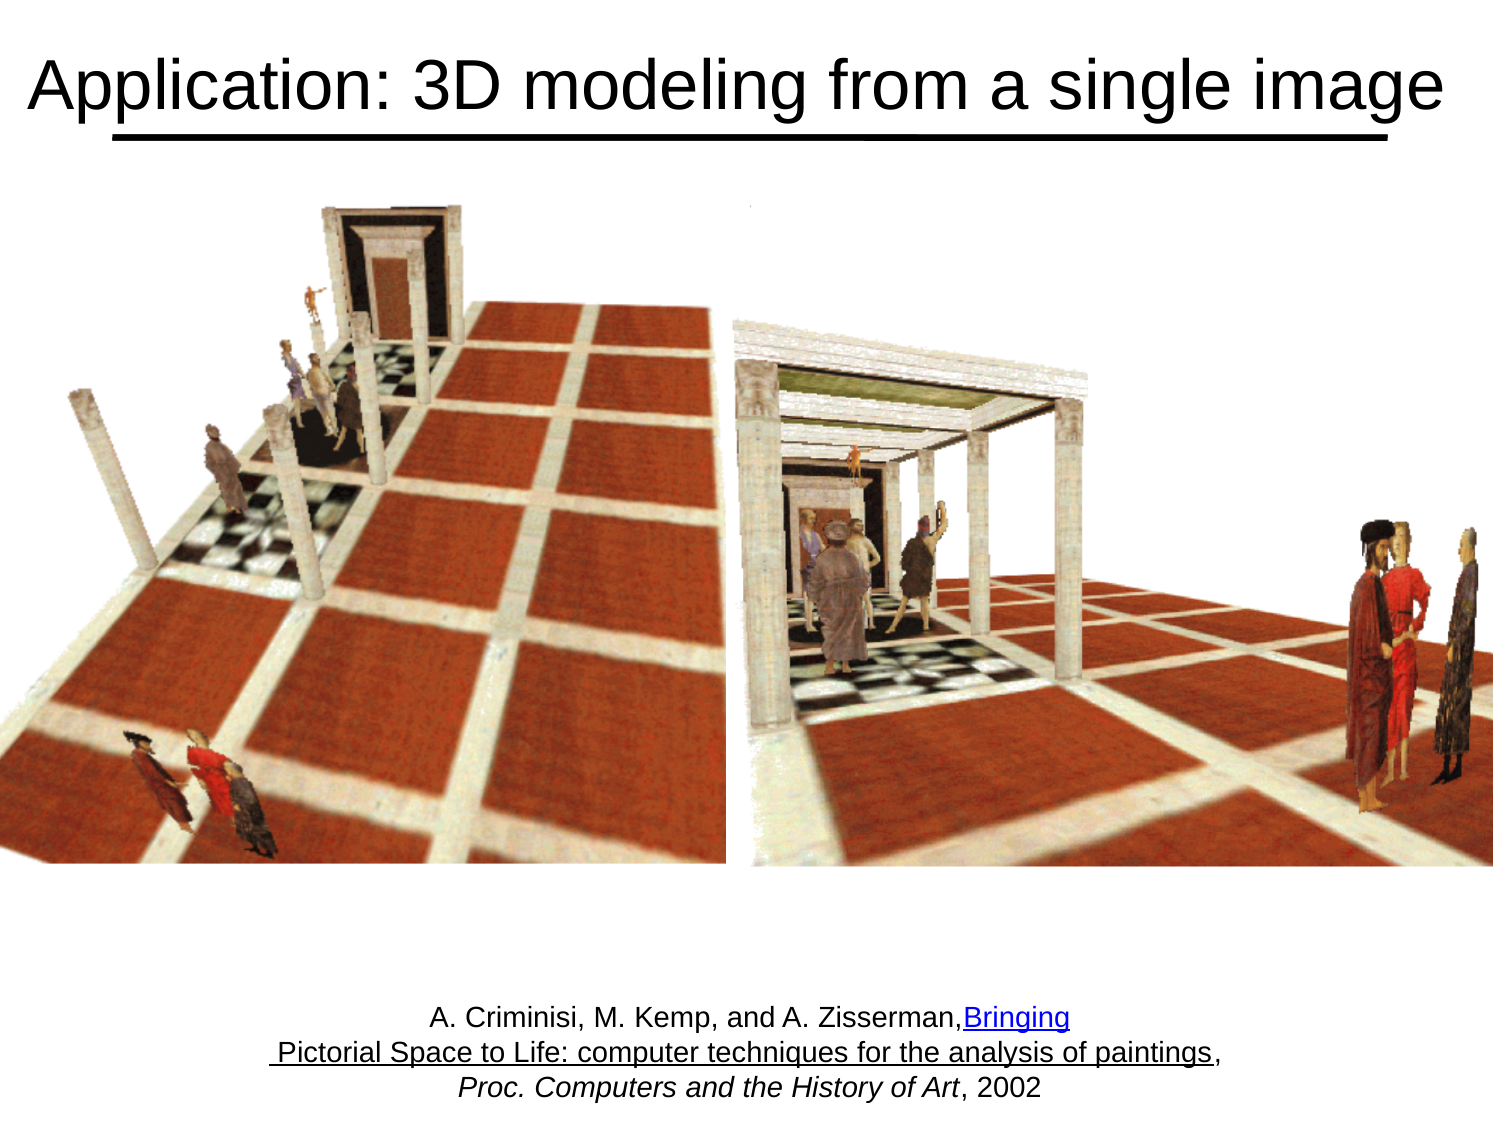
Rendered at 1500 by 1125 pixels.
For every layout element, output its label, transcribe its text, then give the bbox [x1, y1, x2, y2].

title Application: 3D modeling from a single image [12, 12, 1500, 151]
picture [0, 187, 1500, 876]
text_box A. Criminisi, M. Kemp, and A. Zisserman,Bringing Pictorial Space to Life: computer techniques for the analysis of paintings, Proc. Computers and the History of Art, 2002 [37, 991, 1463, 1111]
